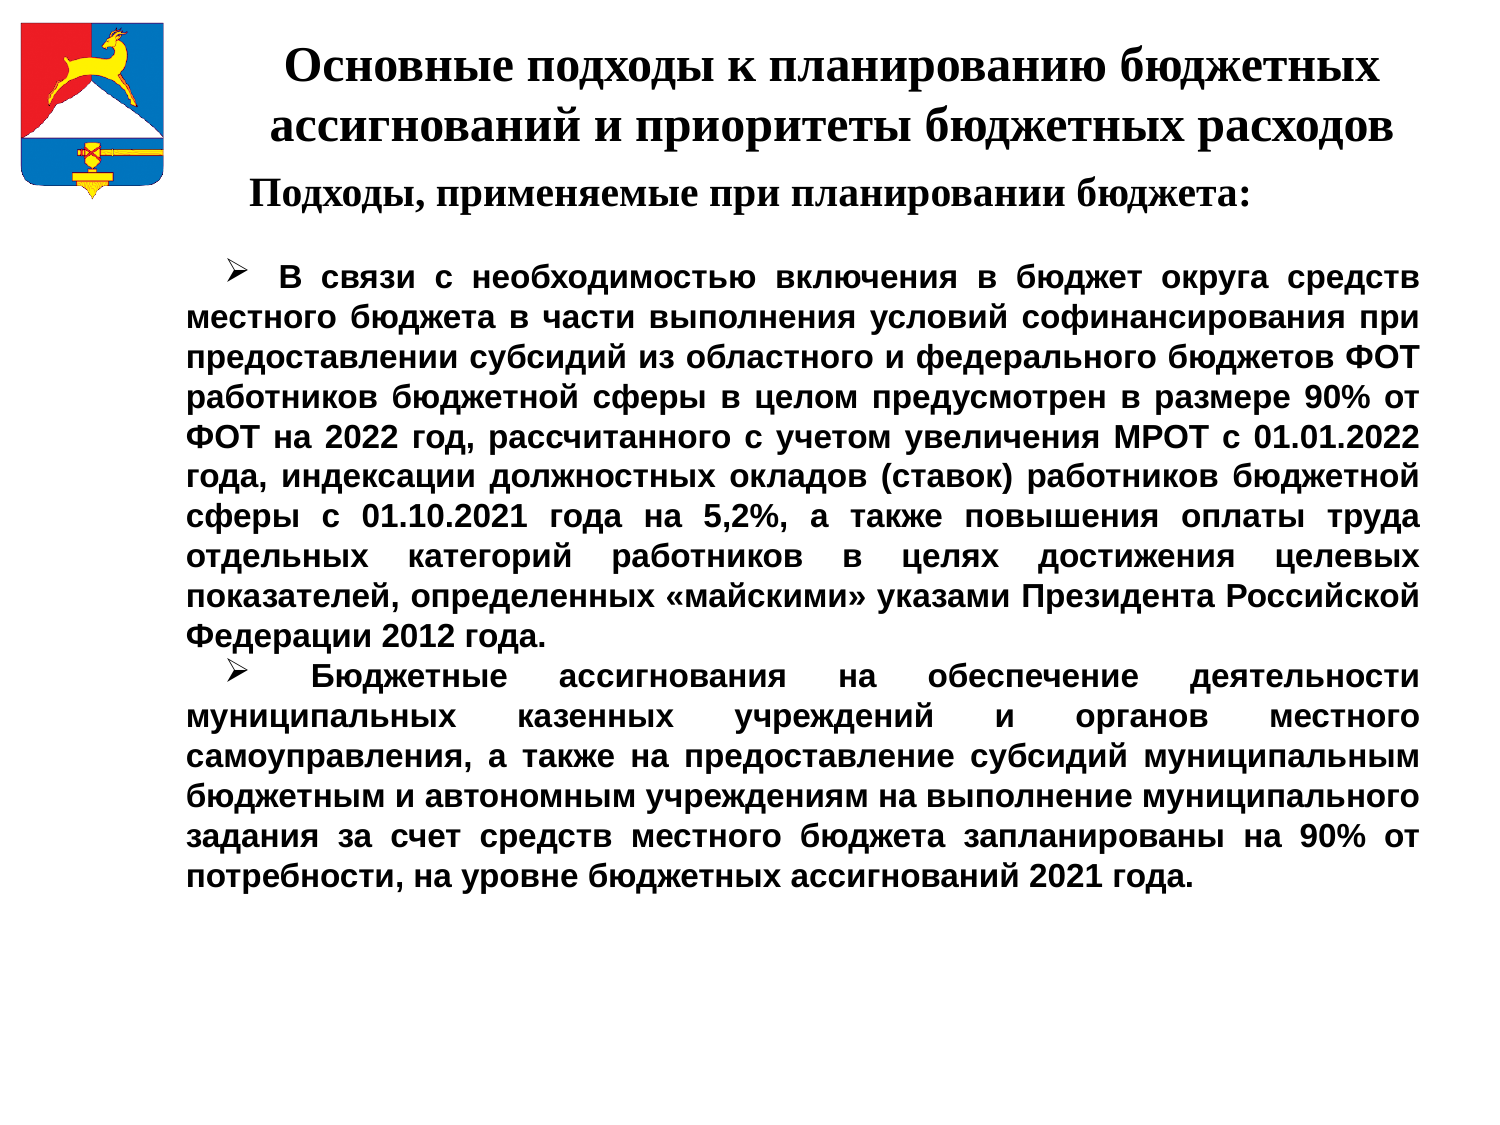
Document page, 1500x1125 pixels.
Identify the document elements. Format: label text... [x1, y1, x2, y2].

text_box Подходы, применяемые при планировании бюджета: В связи с необходимостью включения в бюджет округа средств местного бюджета в части выполнения условий софинансирования при предоставлении субсидий из областного и федерального бюджетов ФОТ работников бюджетной сферы в целом предусмотрен в размере 90% от ФОТ на 2022 год, рассчитанного с учетом увеличения МРОТ с 01.01.2022 года, индексации должностных окладов (ставок) работников бюджетной сферы с 01.10.2021 года на 5,2%, а также повышения оплаты труда отдельных категорий работников в целях достижения целевых показателей, определенных «майскими» указами Президента Российской Федерации 2012 года. Бюджетные ассигнования на обеспечение деятельности муниципальных казенных учреждений и органов местного самоуправления, а также на предоставление субсидий муниципальным бюджетным и автономным учреждениям на выполнение муниципального задания за счет средств местного бюджета запланированы на 90% от потребности, на уровне бюджетных ассигнований 2021 года. [135, 159, 1437, 941]
picture [20, 22, 165, 200]
text_box Основные подходы к планированию бюджетных ассигнований и приоритеты бюджетных расходов [168, 24, 1500, 159]
